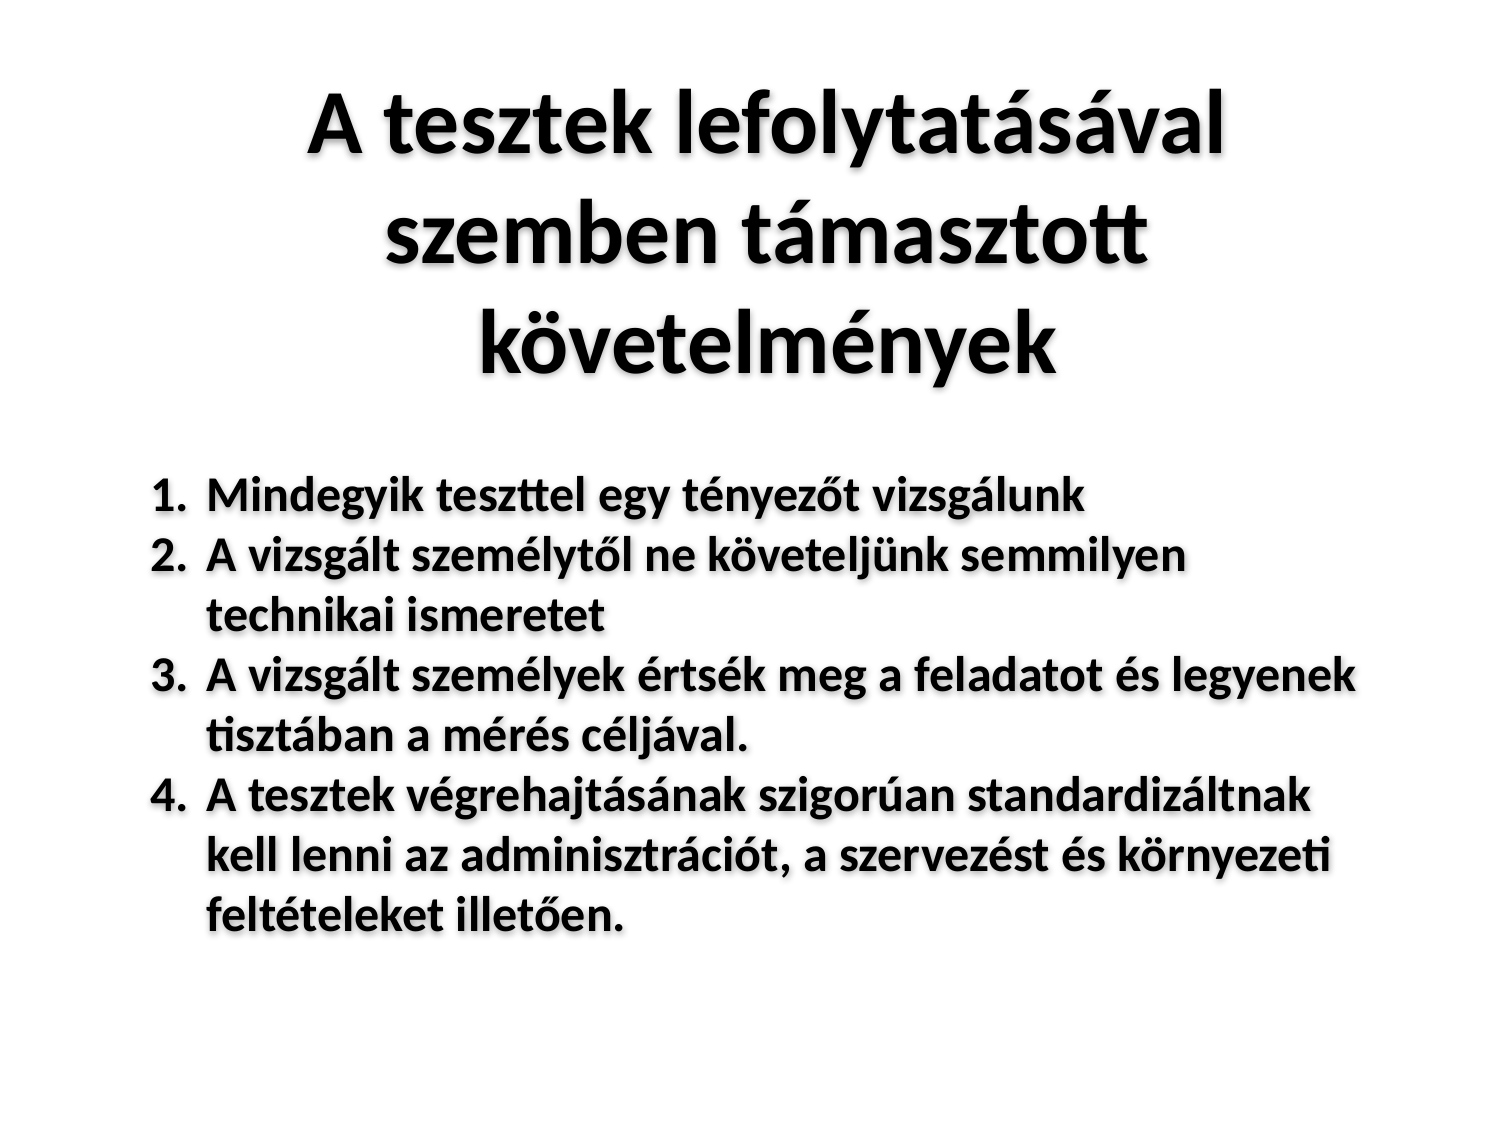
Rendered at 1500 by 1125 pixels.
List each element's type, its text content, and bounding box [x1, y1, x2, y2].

text_box A tesztek lefolytatásával szemben támasztott követelmények Mindegyik teszttel egy tényezőt vizsgálunk A vizsgált személytől ne követeljünk semmilyen technikai ismeretet A vizsgált személyek értsék meg a feladatot és legyenek tisztában a mérés céljával. A tesztek végrehajtásának szigorúan standardizáltnak kell lenni az adminisztrációt, a szervezést és környezeti feltételeket illetően. [135, 54, 1400, 995]
